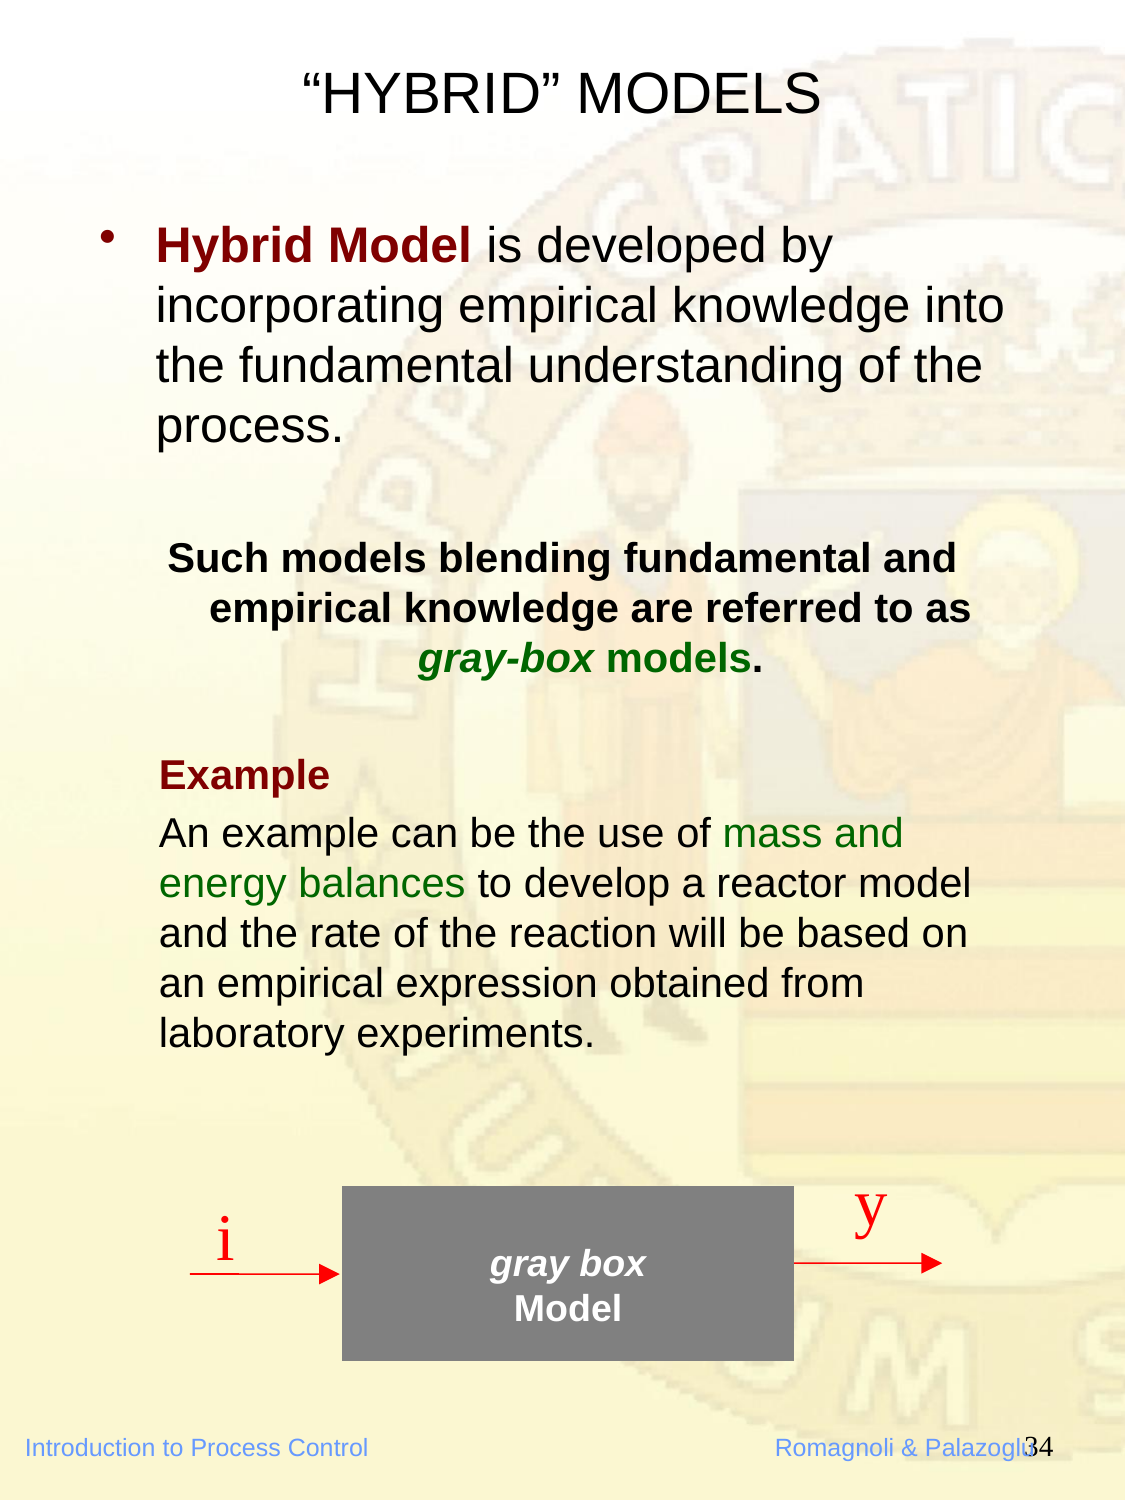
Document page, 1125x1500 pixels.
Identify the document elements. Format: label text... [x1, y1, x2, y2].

text_box Introduction to Process Control Romagnoli & Palazoglu [10, 1423, 1051, 1469]
picture [0, 0, 1125, 1500]
slide_number 34 [806, 1365, 1069, 1471]
title “HYBRID” MODELS [69, 41, 1056, 140]
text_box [189, 1150, 943, 1361]
list Hybrid Model is developed by incorporating empirical knowledge into the fundamental understanding of the process. Such models blending fundamental and empirical knowledge are referred to as gray-box models. Example An example can be the use of mass and energy balances to develop a reactor model and the rate of the reaction will be based on an empirical expression obtained from laboratory experiments. [84, 205, 1041, 1256]
